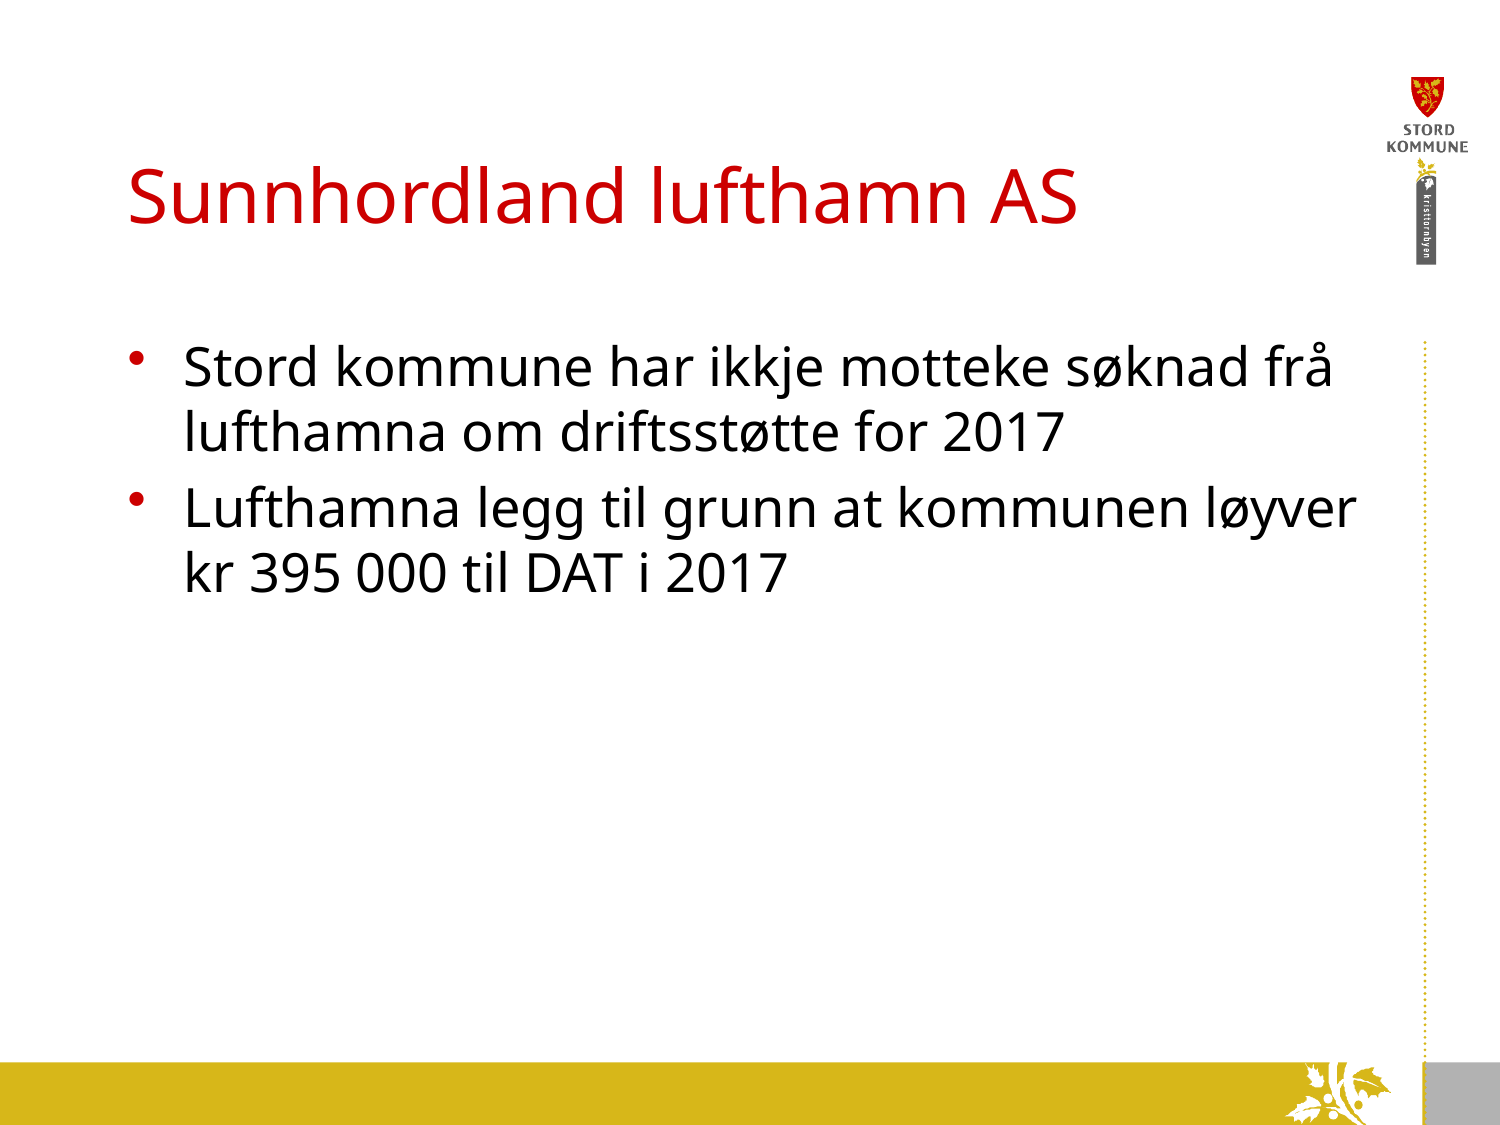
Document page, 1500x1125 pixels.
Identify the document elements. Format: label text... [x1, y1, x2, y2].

list Stord kommune har ikkje motteke søknad frå lufthamna om driftsstøtte for 2017 Lufthamna legg til grunn at kommunen løyver kr 395 000 til DAT i 2017 [112, 324, 1388, 1001]
title Sunnhordland lufthamn AS [112, 99, 1388, 288]
